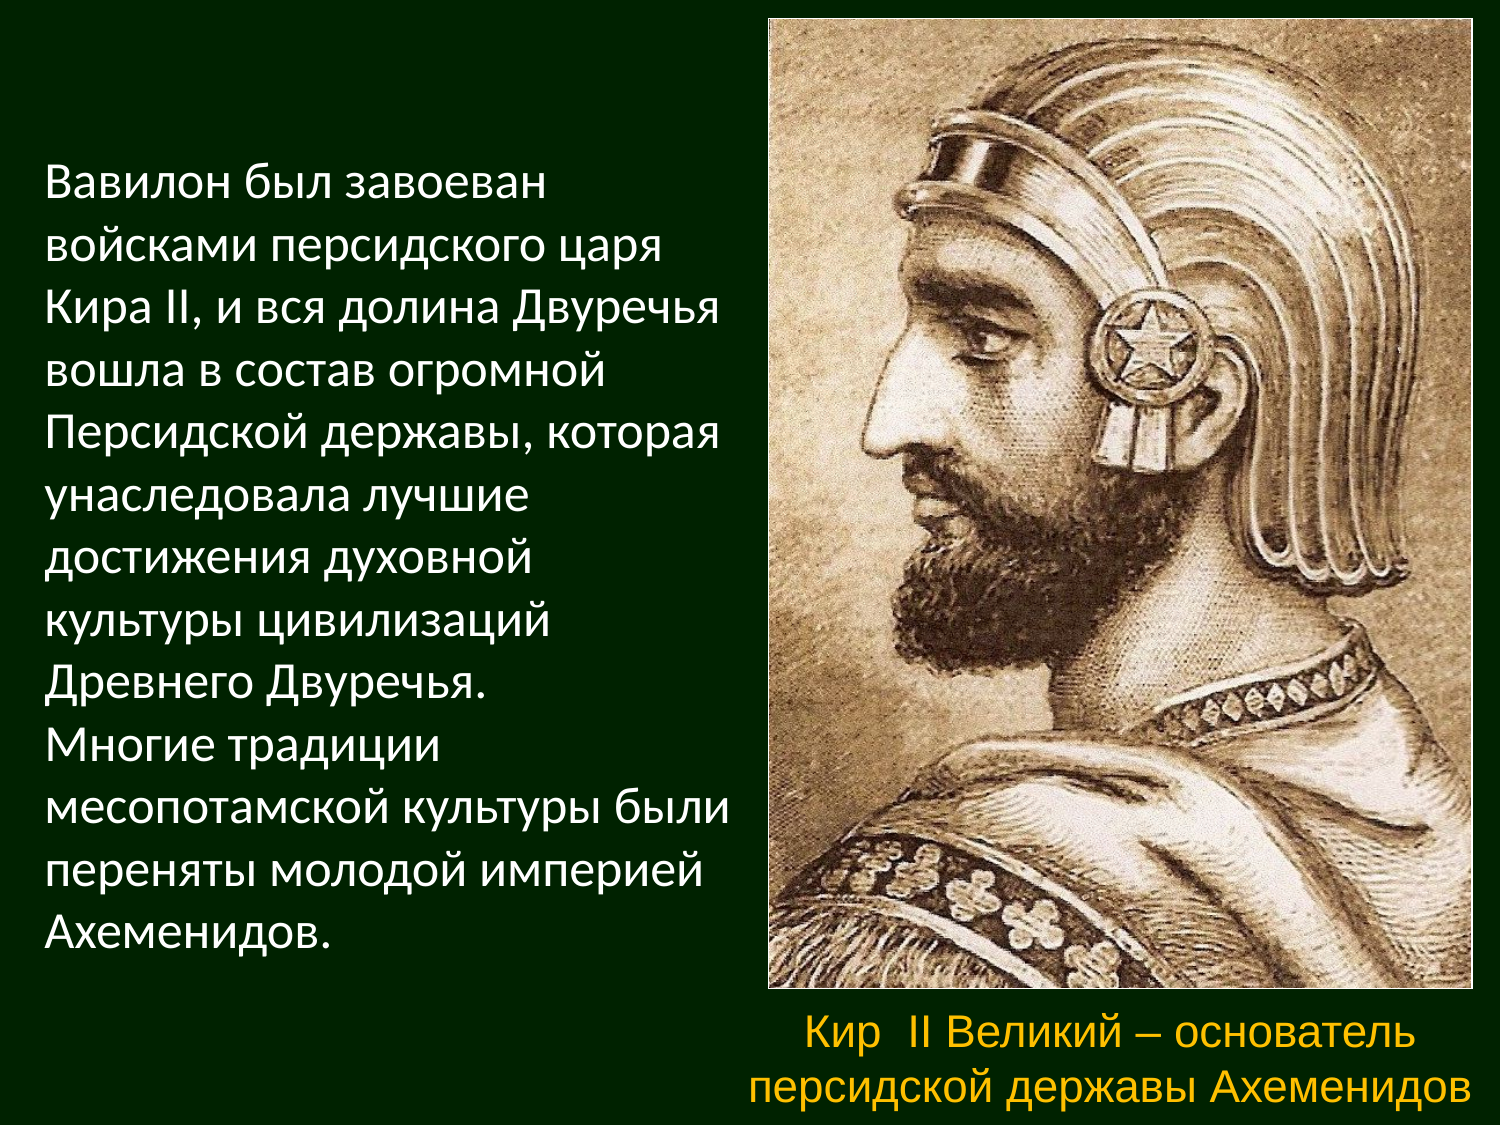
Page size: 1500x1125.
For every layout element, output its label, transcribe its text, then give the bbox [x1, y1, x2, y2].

picture [769, 18, 1472, 988]
title Вавилон был завоеван войсками персидского царя Кира II, и вся долина Двуречья вошла в состав огромной Персидской державы, которая унаследовала лучшие достижения духовной культуры цивилизаций Древнего Двуречья. Многие традиции месопотамской культуры были переняты молодой империей Ахеменидов. [29, 4, 750, 914]
text_box Кир II Великий – основатель персидской державы Ахеменидов [676, 999, 1500, 1114]
